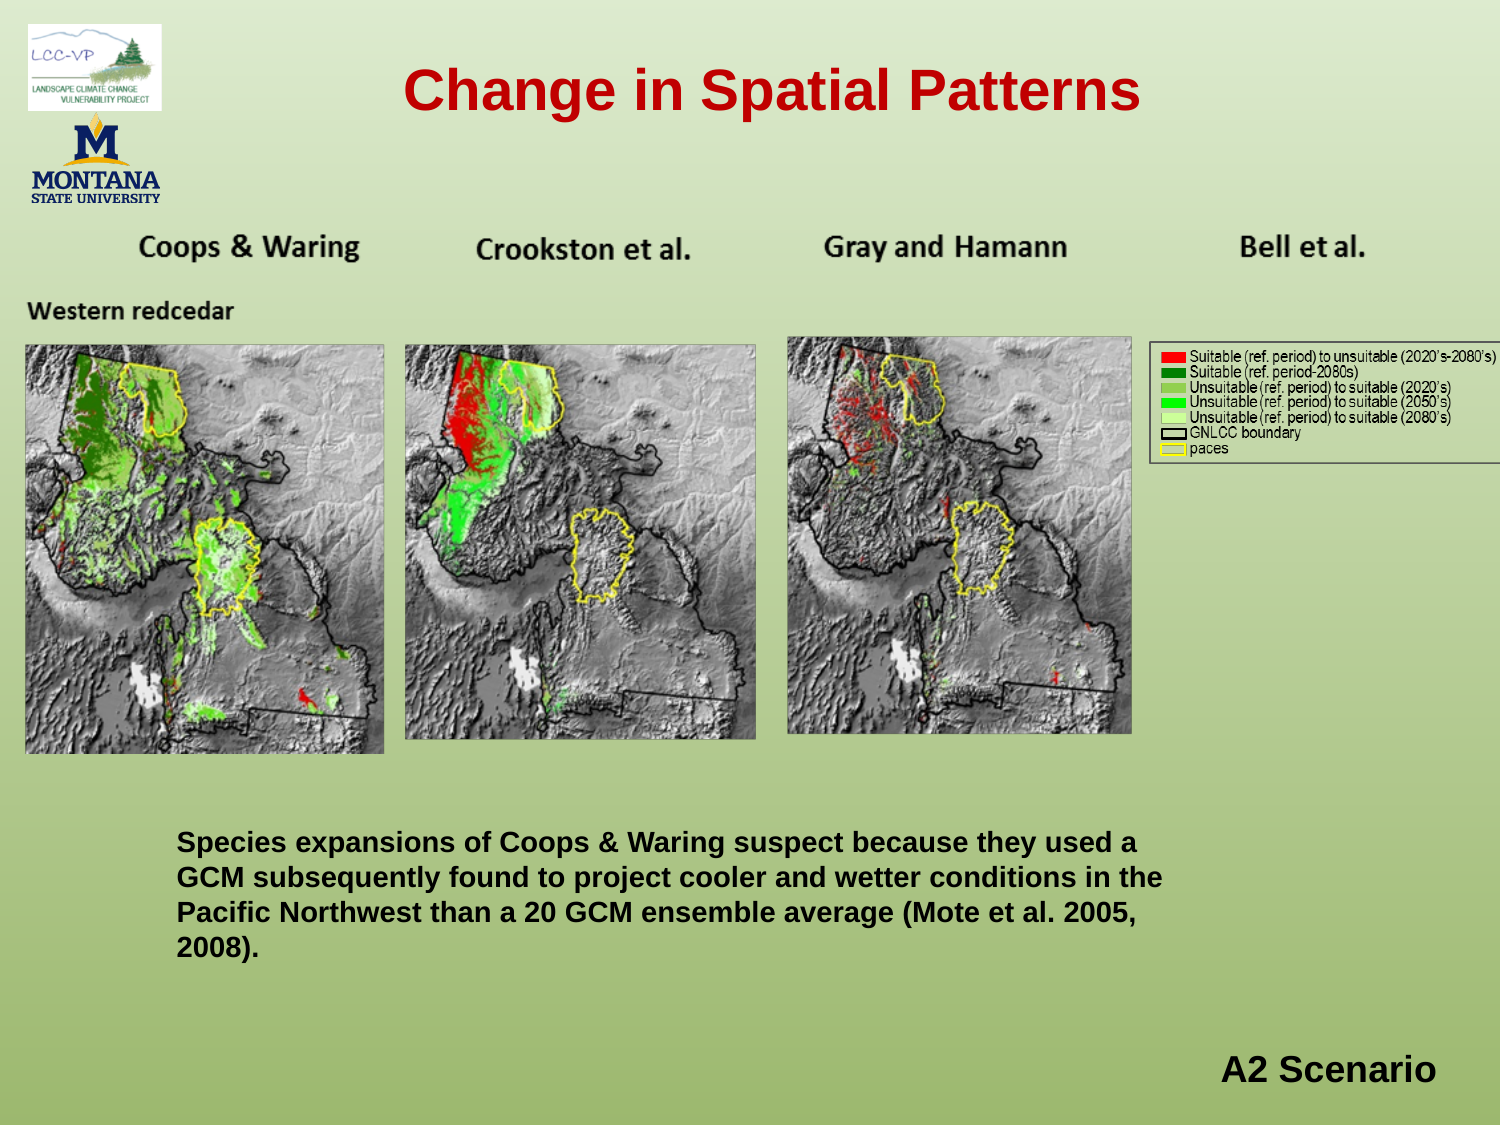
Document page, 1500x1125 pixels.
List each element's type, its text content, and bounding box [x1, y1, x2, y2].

picture [7, 215, 1500, 754]
picture [30, 112, 160, 203]
text_box Change in Spatial Patterns [164, 44, 1409, 130]
text_box Species expansions of Coops & Waring suspect because they used a GCM subsequently found to project cooler and wetter conditions in the Pacific Northwest than a 20 GCM ensemble average (Mote et al. 2005, 2008). [161, 816, 1225, 971]
text_box A2 Scenario [1205, 1037, 1456, 1098]
picture [28, 24, 162, 111]
